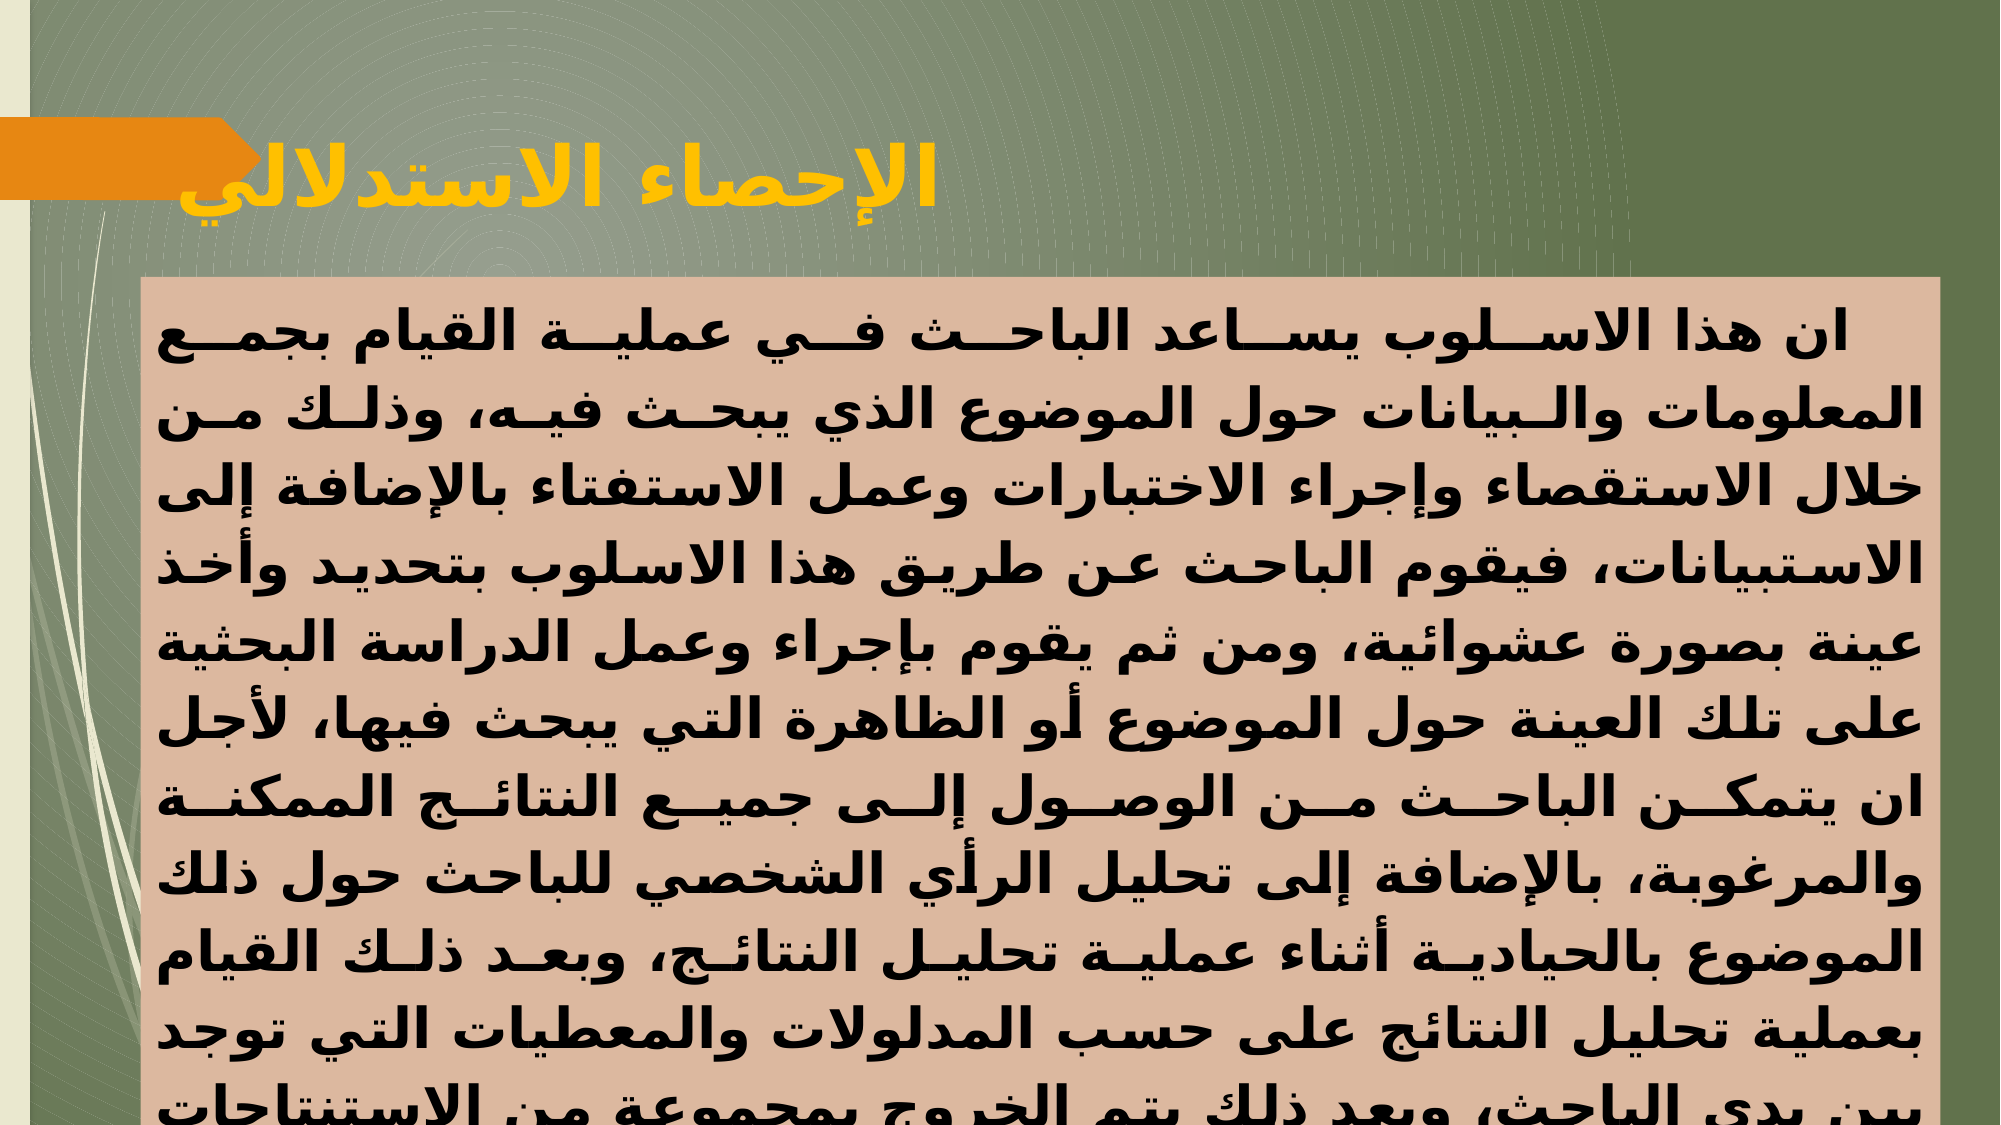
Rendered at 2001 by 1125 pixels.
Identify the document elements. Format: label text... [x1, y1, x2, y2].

text_box ان هذا الاسلوب يساعد الباحث في عملية القيام بجمع المعلومات والبيانات حول الموضوع الذي يبحث فيه، وذلك من خلال الاستقصاء وإجراء الاختبارات وعمل الاستفتاء بالإضافة إلى الاستبيانات، فيقوم الباحث عن طريق هذا الاسلوب بتحديد وأخذ عينة بصورة عشوائية، ومن ثم يقوم بإجراء وعمل الدراسة البحثية على تلك العينة حول الموضوع أو الظاهرة التي يبحث فيها، لأجل ان يتمكن الباحث من الوصول إلى جميع النتائج الممكنة والمرغوبة، بالإضافة إلى تحليل الرأي الشخصي للباحث حول ذلك الموضوع بالحيادية أثناء عملية تحليل النتائج، وبعد ذلك القيام بعملية تحليل النتائج على حسب المدلولات والمعطيات التي توجد بين يدي الباحث، وبعد ذلك يتم الخروج بمجموعة من الاستنتاجات المقبولة والمنطقية، وبالإمكان استخدام تلك الاستنتاجات وتطبيقها بشكل عملي على أرض الواقع، أو حتى تحقيق الاستفادة والنفع منها في المستقبل. [140, 276, 1941, 1125]
text_box الإحصاء الاستدلالي [161, 100, 958, 231]
